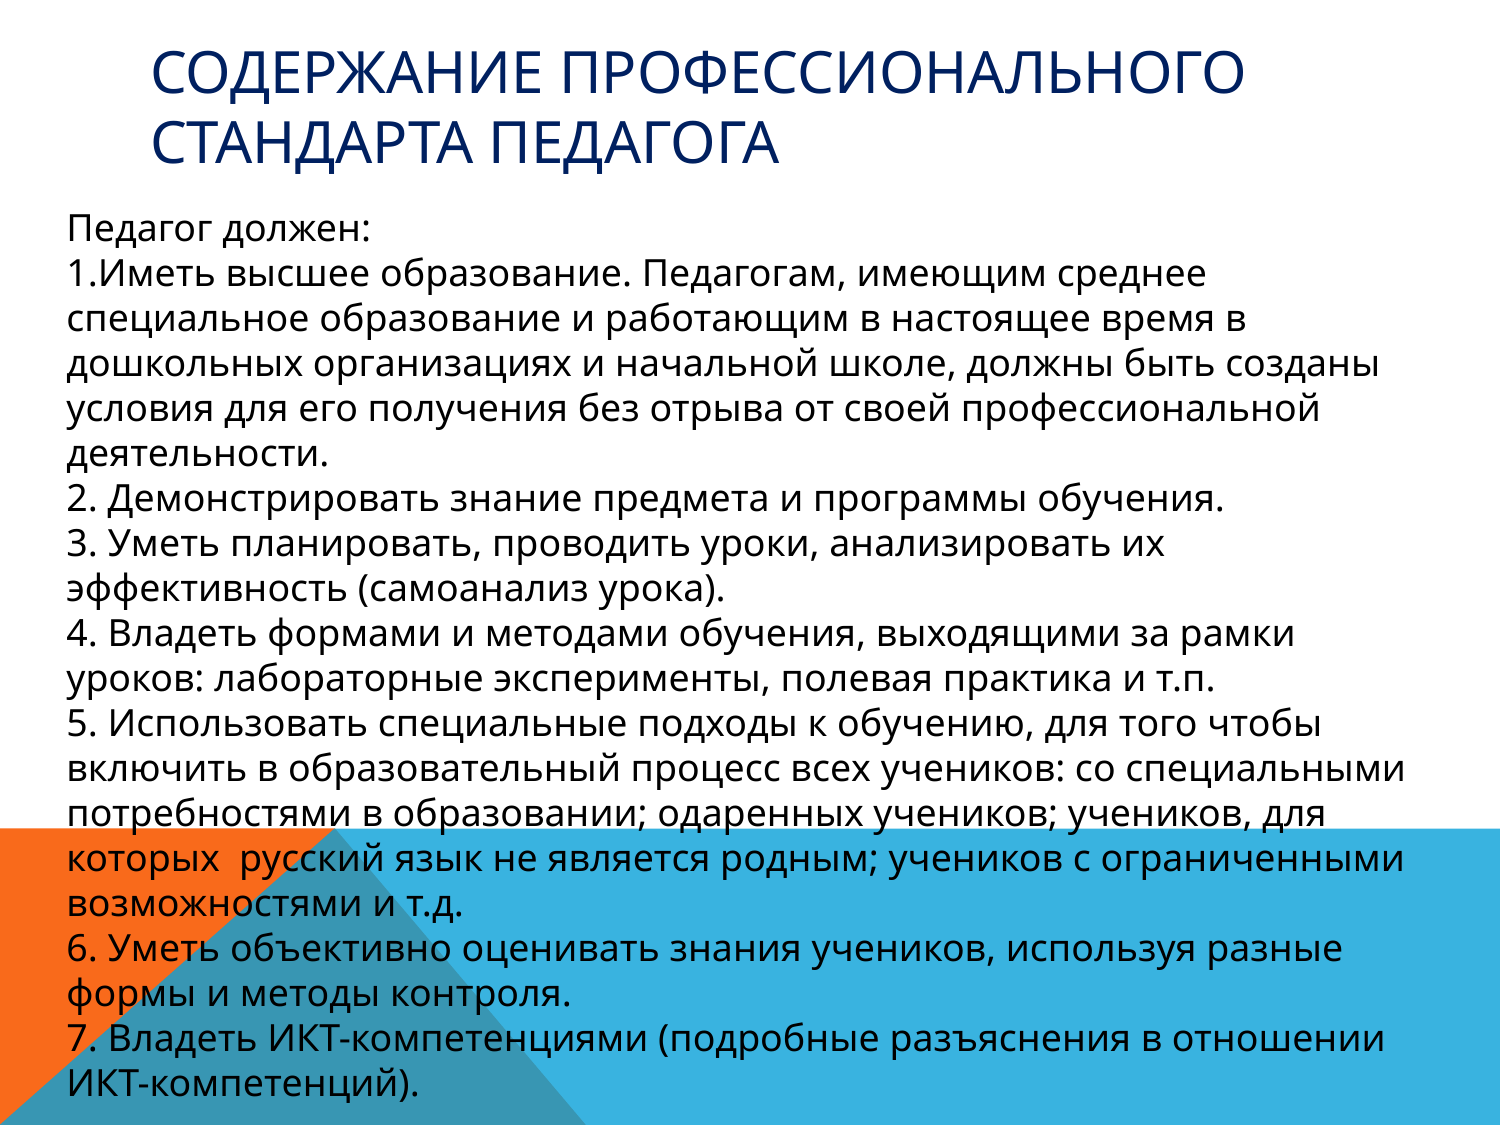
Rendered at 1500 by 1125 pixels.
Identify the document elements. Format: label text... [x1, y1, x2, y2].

title Содержание профессионального стандарта педагога [135, 60, 1369, 150]
text_box Педагог должен: 1.Иметь высшее образование. Педагогам, имеющим среднее специальное образование и работающим в настоящее время в дошкольных организациях и начальной школе, должны быть созданы условия для его получения без отрыва от своей профессиональной деятельности. 2. Демонстрировать знание предмета и программы обучения. 3. Уметь планировать, проводить уроки, анализировать их эффективность (самоанализ урока). 4. Владеть формами и методами обучения, выходящими за рамки уроков: лабораторные эксперименты, полевая практика и т.п. 5. Использовать специальные подходы к обучению, для того чтобы включить в образовательный процесс всех учеников: со специальными потребностями в образовании; одаренных учеников; учеников, для которых русский язык не является родным; учеников с ограниченными возможностями и т.д. 6. Уметь объективно оценивать знания учеников, используя разные формы и методы контроля. 7. Владеть ИКТ-компетенциями (подробные разъяснения в отношении ИКТ-компетенций). [51, 196, 1458, 1111]
